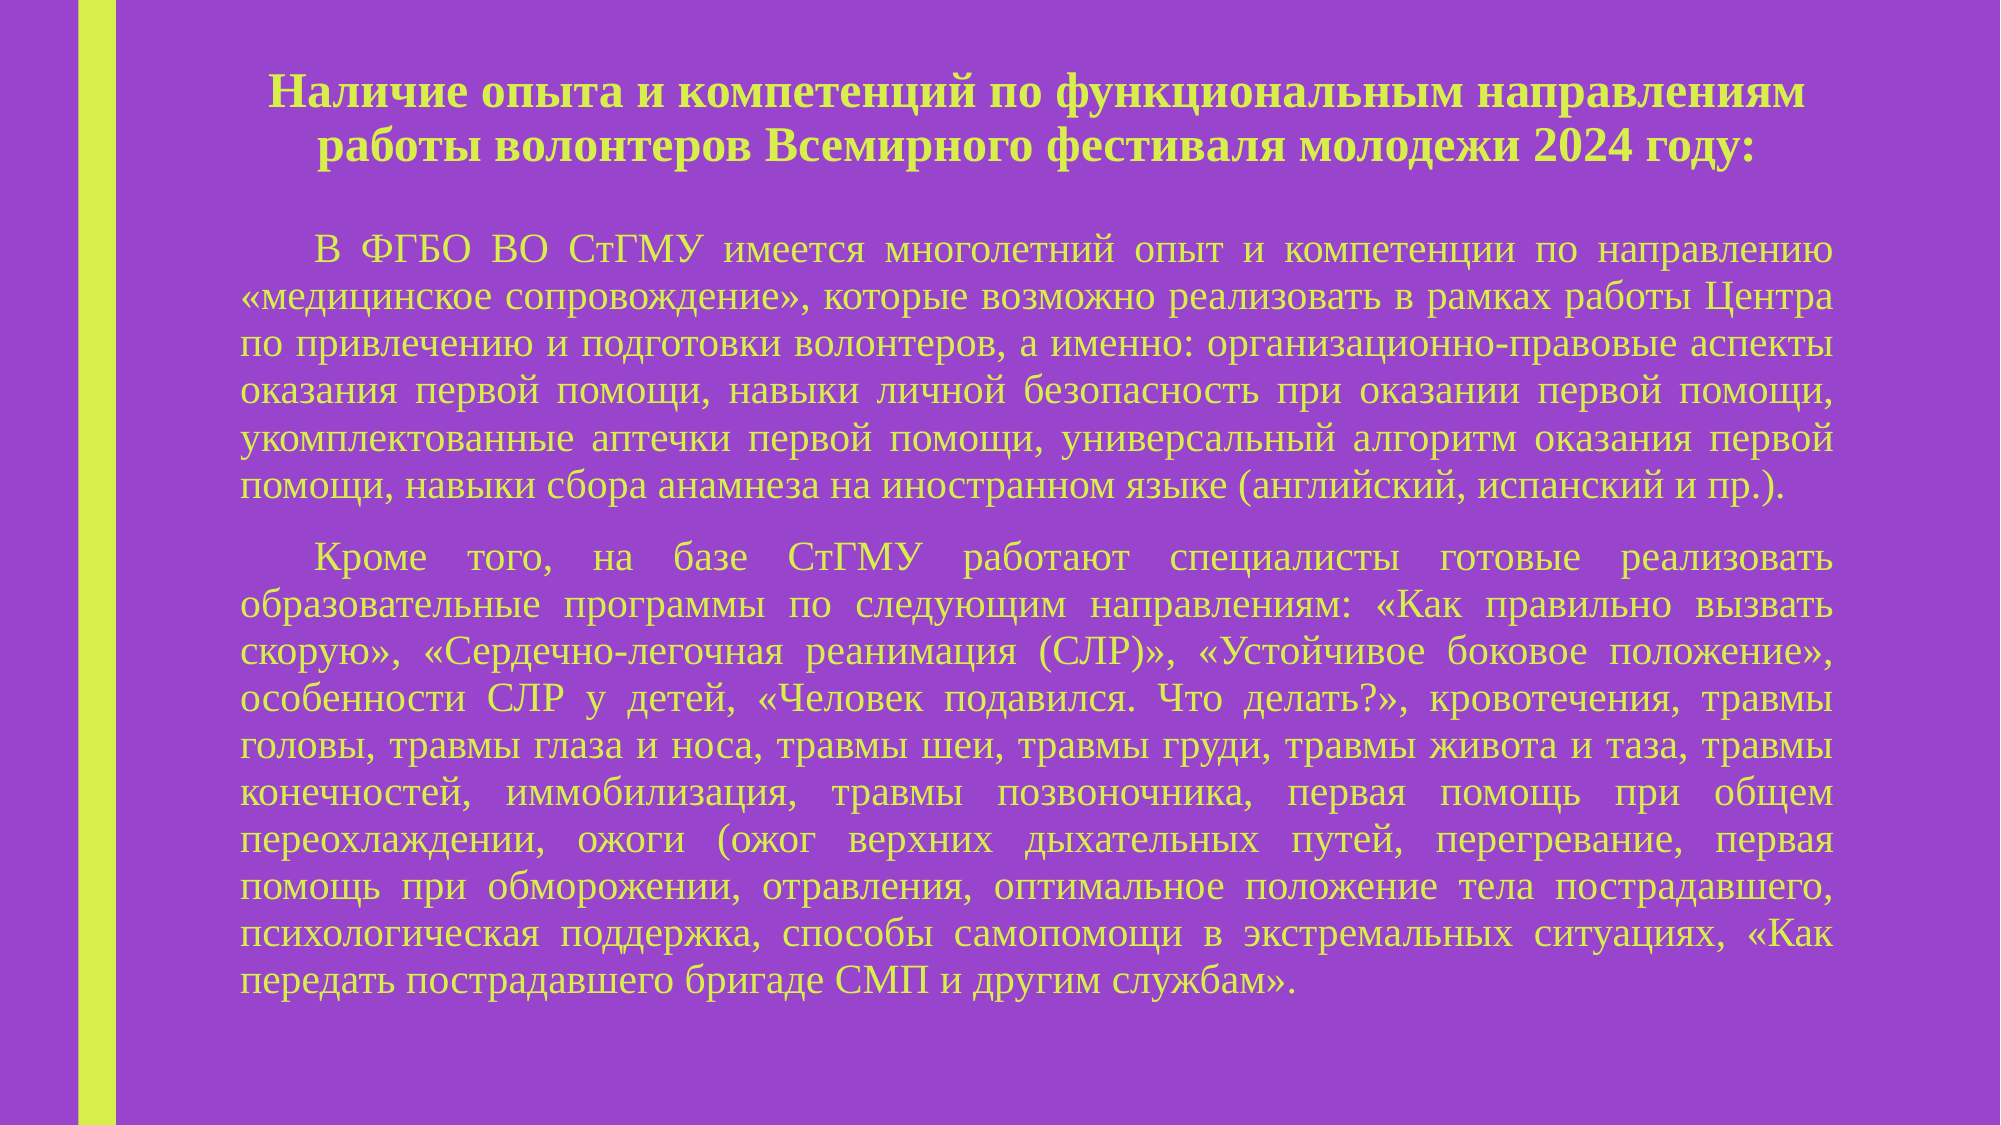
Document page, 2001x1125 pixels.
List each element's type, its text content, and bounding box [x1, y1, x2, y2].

list В ФГБО ВО СтГМУ имеется многолетний опыт и компетенции по направлению «медицинское сопровождение», которые возможно реализовать в рамках работы Центра по привлечению и подготовки волонтеров, а именно: организационно-правовые аспекты оказания первой помощи, навыки личной безопасность при оказании первой помощи, укомплектованные аптечки первой помощи, универсальный алгоритм оказания первой помощи, навыки сбора анамнеза на иностранном языке (английский, испанский и пр.). Кроме того, на базе СтГМУ работают специалисты готовые реализовать образовательные программы по следующим направлениям: «Как правильно вызвать скорую», «Сердечно-легочная реанимация (СЛР)», «Устойчивое боковое положение», особенности СЛР у детей, «Человек подавился. Что делать?», кровотечения, травмы головы, травмы глаза и носа, травмы шеи, травмы груди, травмы живота и таза, травмы конечностей, иммобилизация, травмы позвоночника, первая помощь при общем переохлаждении, ожоги (ожог верхних дыхательных путей, перегревание, первая помощь при обморожении, отравления, оптимальное положение тела пострадавшего, психологическая поддержка, способы самопомощи в экстремальных ситуациях, «Как передать пострадавшего бригаде СМП и другим службам». [225, 217, 1850, 1125]
title Наличие опыта и компетенций по функциональным направлениям работы волонтеров Всемирного фестиваля молодежи 2024 году: [249, 57, 1825, 217]
